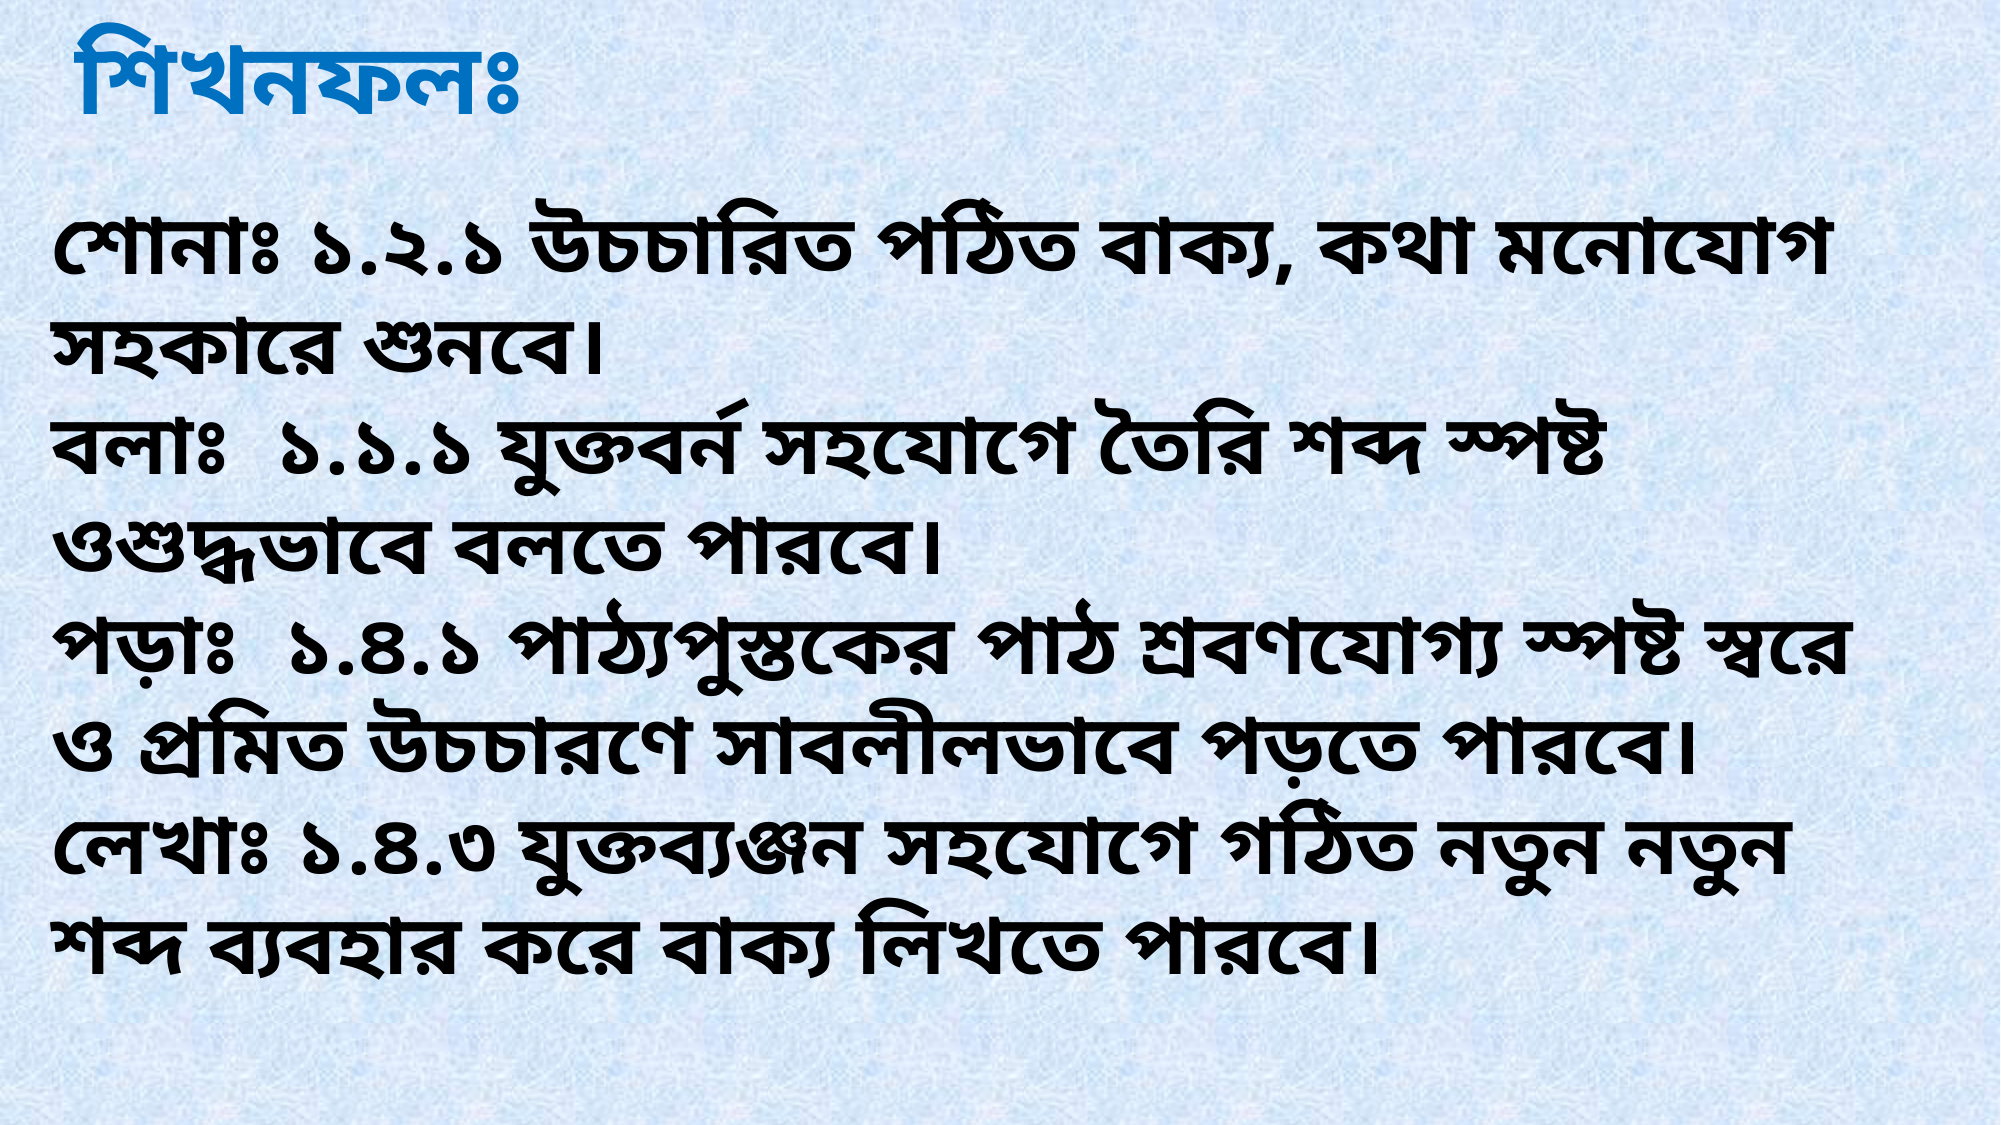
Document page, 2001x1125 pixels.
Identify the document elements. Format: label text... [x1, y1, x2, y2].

text_box শিখনফলঃ [60, 7, 1138, 142]
picture [0, 0, 2001, 1125]
text_box শোনাঃ ১.২.১ উচচারিত পঠিত বাক্য, কথা মনোযোগ সহকারে শুনবে। বলাঃ ১.১.১ যুক্তবর্ন সহযোগে তৈরি শব্দ স্পষ্ট ওশুদ্ধভাবে বলতে পারবে। পড়াঃ ১.৪.১ পাঠ্যপুস্তকের পাঠ শ্রবণযোগ্য স্পষ্ট স্বরে ও প্রমিত উচচারণে সাবলীলভাবে পড়তে পারবে। লেখাঃ ১.৪.৩ যুক্তব্যঞ্জন সহযোগে গঠিত নতুন নতুন শব্দ ব্যবহার করে বাক্য লিখতে পারবে। [36, 183, 1939, 999]
